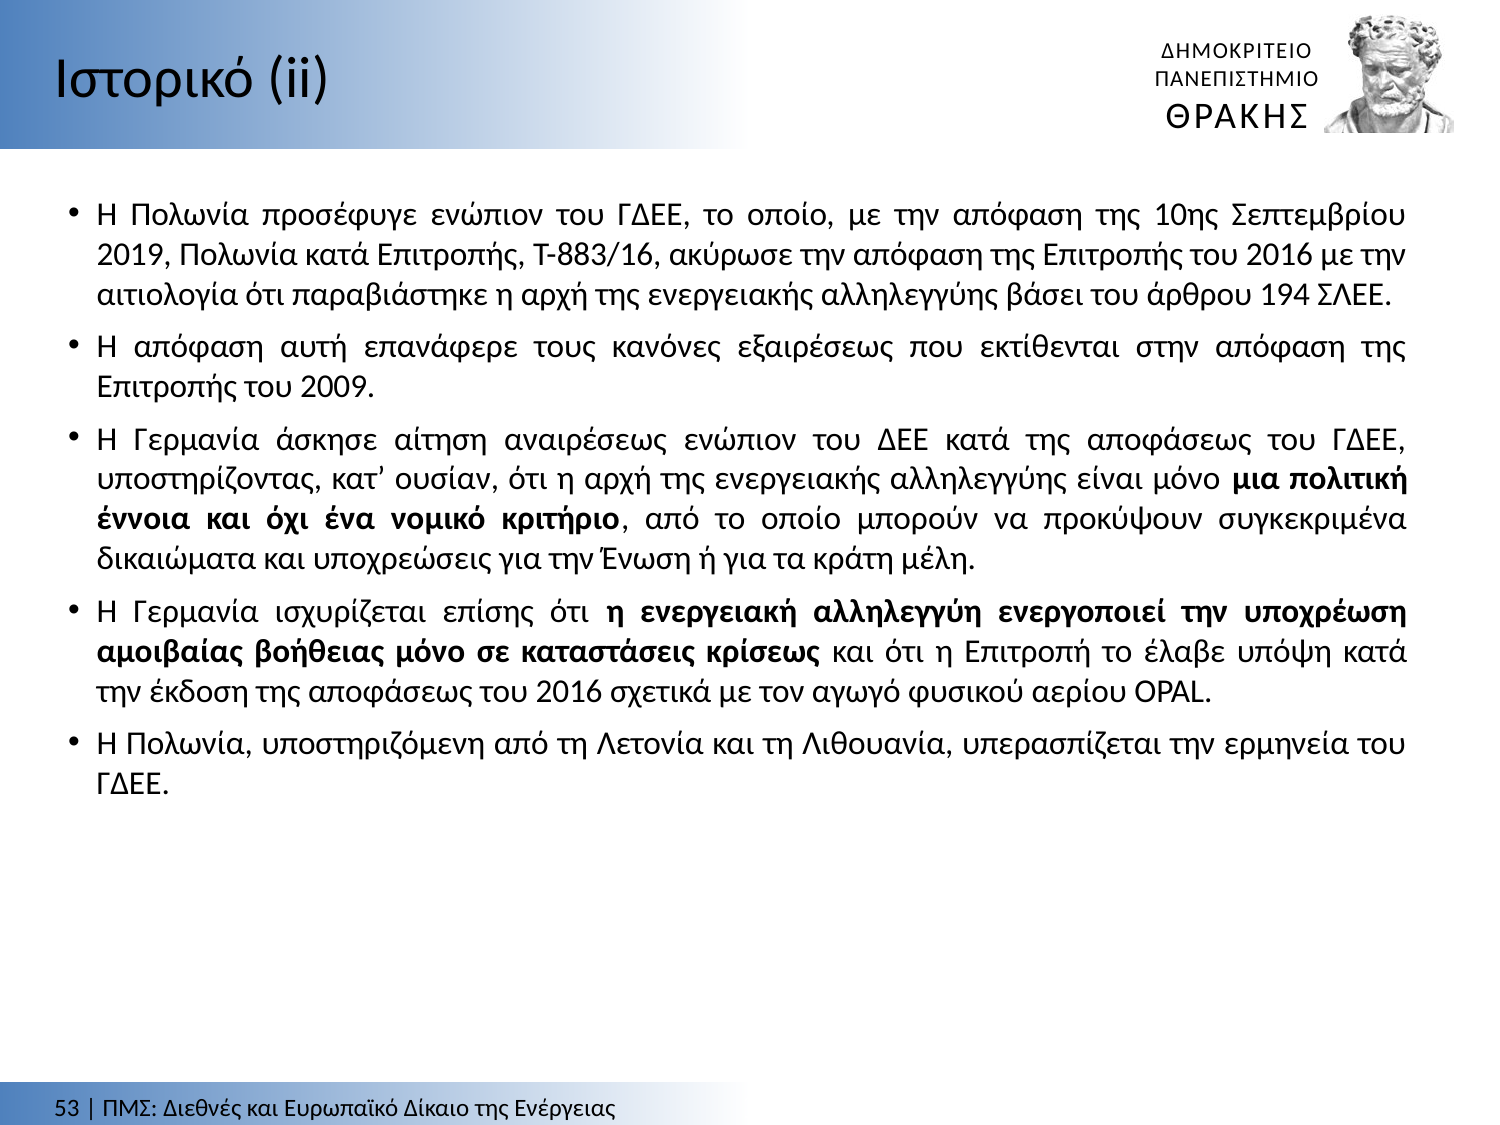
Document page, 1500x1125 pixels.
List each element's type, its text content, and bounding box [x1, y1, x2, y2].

text_box [77, 535, 115, 591]
text_box Ιστορικό (ii) [39, 31, 1152, 117]
text_box Η Πολωνία προσέφυγε ενώπιον του ΓΔΕΕ, το οποίο, με την απόφαση της 10ης Σεπτεμβρίου 2019, Πολωνία κατά Επιτροπής, T-883/16, ακύρωσε την απόφαση της Επιτροπής του 2016 με την αιτιολογία ότι παραβιάστηκε η αρχή της ενεργειακής αλληλεγγύης βάσει του άρθρου 194 ΣΛΕΕ. Η απόφαση αυτή επανάφερε τους κανόνες εξαιρέσεως που εκτίθενται στην απόφαση της Επιτροπής του 2009. Η Γερμανία άσκησε αίτηση αναιρέσεως ενώπιον του ΔΕΕ κατά της αποφάσεως του ΓΔΕΕ, υποστηρίζοντας, κατ’ ουσίαν, ότι η αρχή της ενεργειακής αλληλεγγύης είναι μόνο μια πολιτική έννοια και όχι ένα νομικό κριτήριο, από το οποίο μπορούν να προκύψουν συγκεκριμένα δικαιώματα και υποχρεώσεις για την Ένωση ή για τα κράτη μέλη. Η Γερμανία ισχυρίζεται επίσης ότι η ενεργειακή αλληλεγγύη ενεργοποιεί την υποχρέωση αμοιβαίας βοήθειας μόνο σε καταστάσεις κρίσεως και ότι η Επιτροπή το έλαβε υπόψη κατά την έκδοση της αποφάσεως του 2016 σχετικά με τον αγωγό φυσικού αερίου OPAL. Η Πολωνία, υποστηριζόμενη από τη Λετονία και τη Λιθουανία, υπερασπίζεται την ερμηνεία του ΓΔΕΕ. [53, 184, 1424, 938]
picture [1324, 6, 1454, 133]
